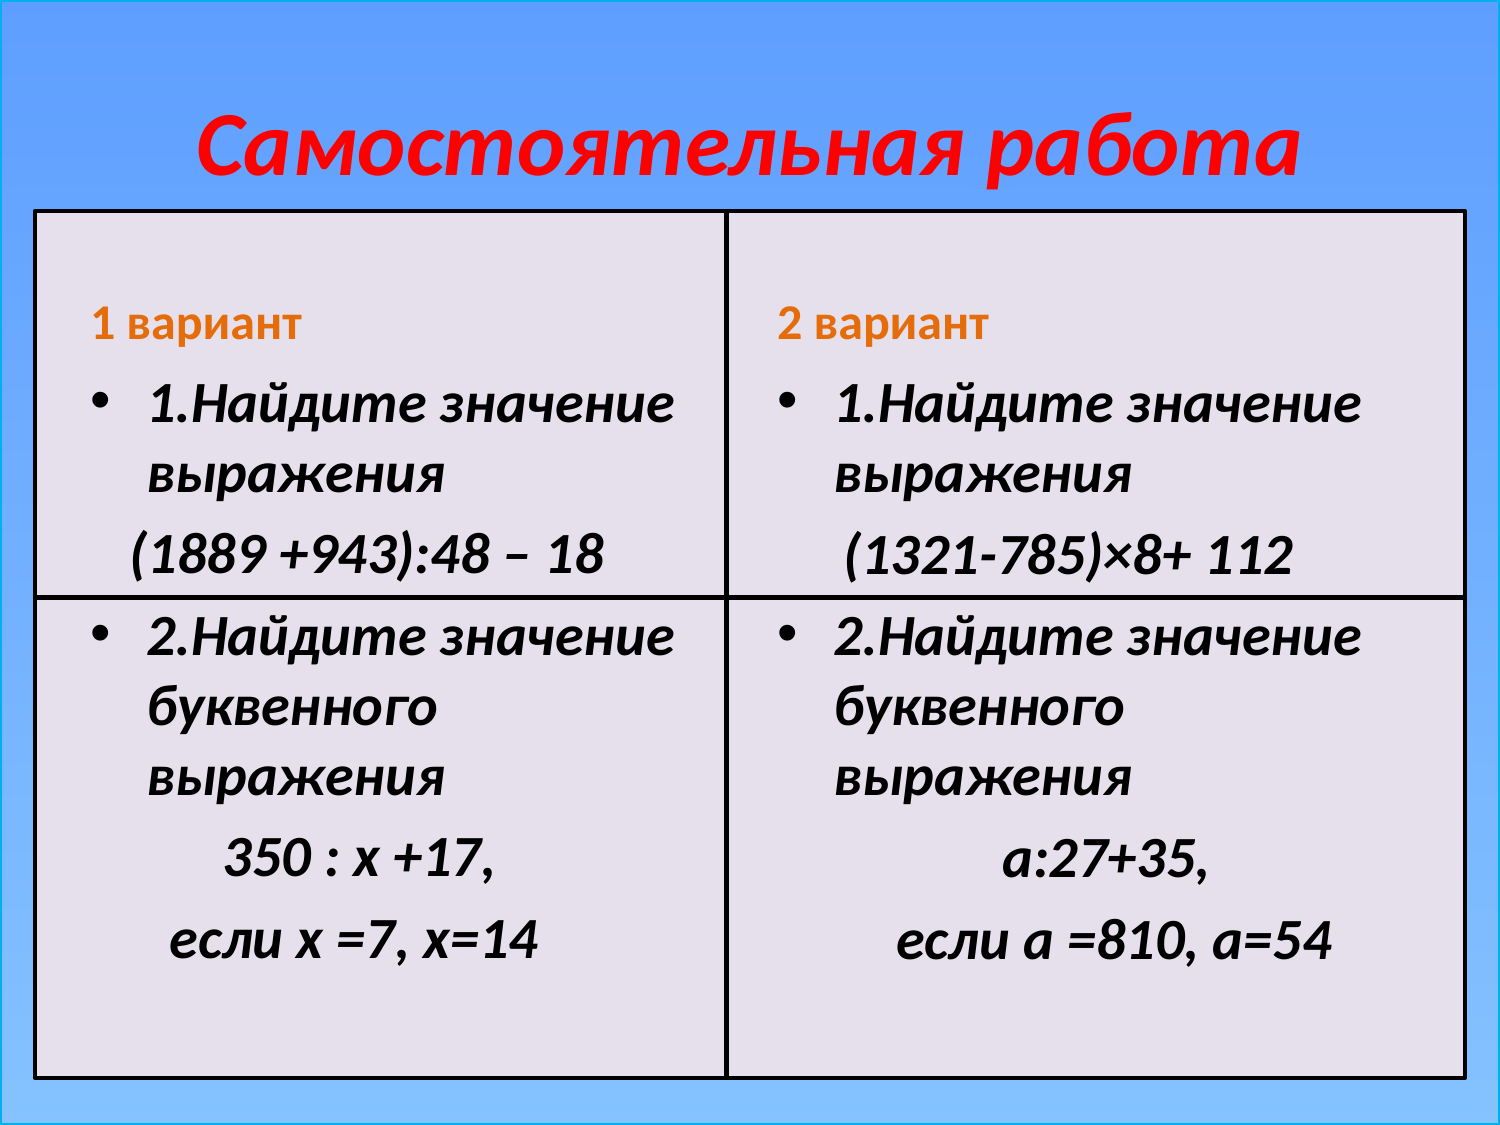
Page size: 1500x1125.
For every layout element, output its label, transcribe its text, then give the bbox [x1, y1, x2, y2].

list 1.Найдите значение выражения (1321-785)×8+ 112 2.Найдите значение буквенного выражения а:27+35, если а =810, а=54 [761, 356, 1425, 595]
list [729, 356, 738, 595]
text_box [33, 601, 1467, 1080]
list 1 вариант [729, 251, 738, 356]
title Самостоятельная работа [75, 45, 1425, 233]
list 1.Найдите значение выражения (1889 +943):48 – 18 2.Найдите значение буквенного выражения 350 : х +17, если х =7, х=14 [75, 605, 724, 1005]
text_box [729, 209, 1467, 599]
list 1 вариант [75, 251, 724, 356]
list 2 вариант [761, 251, 1425, 356]
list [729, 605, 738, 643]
text_box [33, 209, 724, 599]
list 1.Найдите значение выражения (1889 +943):48 – 18 2.Найдите значение буквенного выражения 350 : х +17, если х =7, х=14 [75, 356, 724, 595]
text_box [0, 0, 1500, 1125]
list 1.Найдите значение выражения (1321-785)×8+ 112 2.Найдите значение буквенного выражения а:27+35, если а =810, а=54 [761, 605, 1425, 1005]
list 1.Найдите значение выражения (1889 +943):48 – 18 2.Найдите значение буквенного выражения 350 : х +17, если х =7, х=14 [729, 652, 738, 1005]
